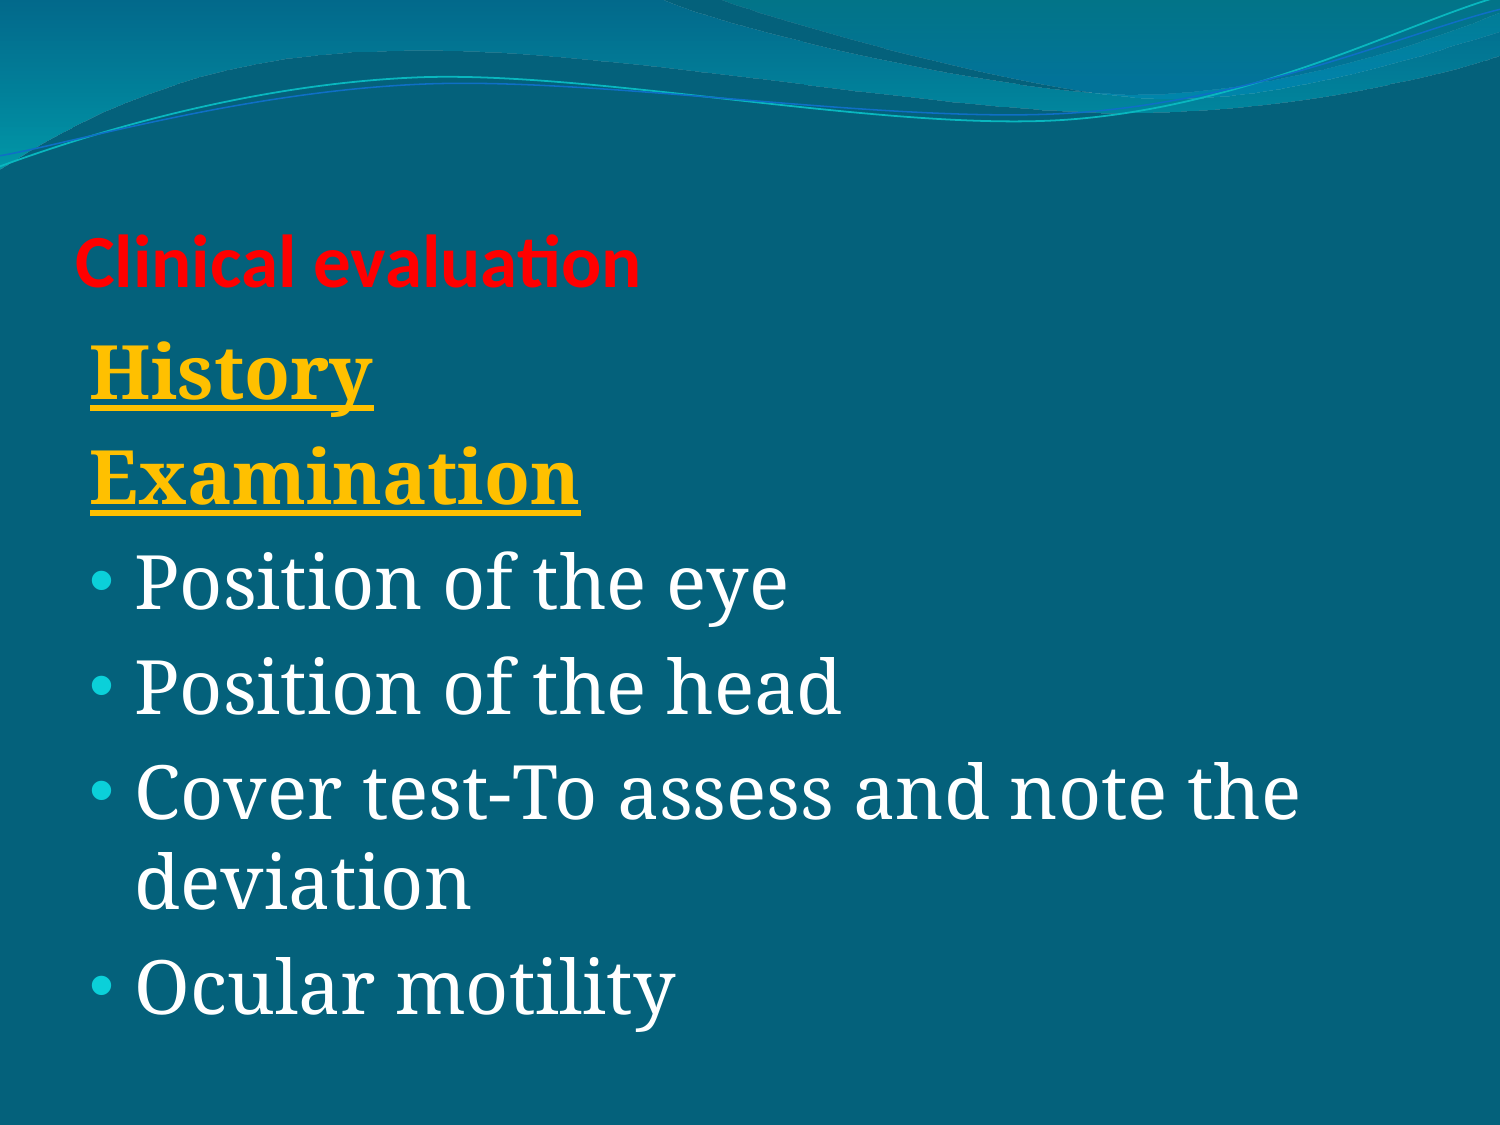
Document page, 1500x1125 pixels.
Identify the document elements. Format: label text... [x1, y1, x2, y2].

list History Examination Position of the eye Position of the head Cover test-To assess and note the deviation Ocular motility [75, 317, 1425, 1038]
title Clinical evaluation [75, 115, 1425, 303]
